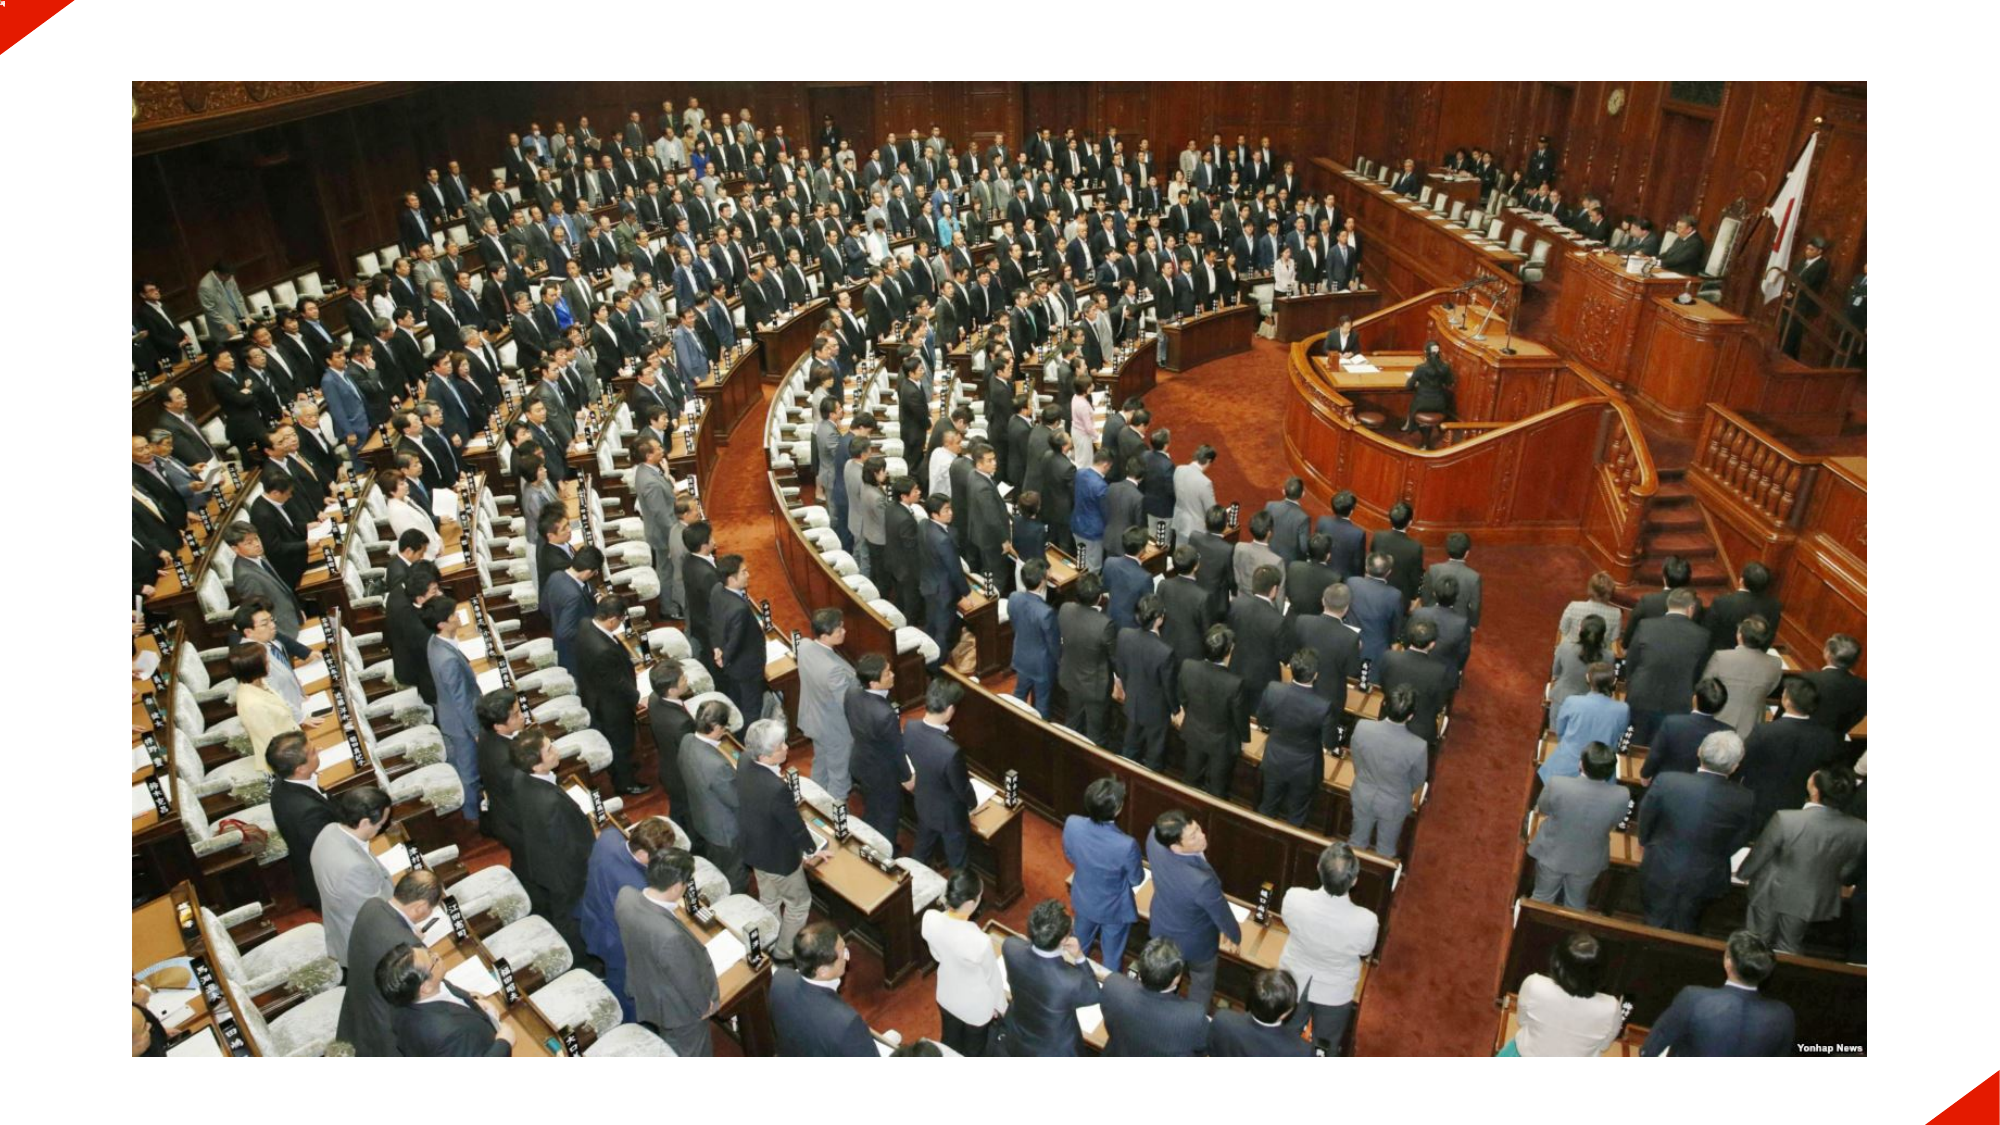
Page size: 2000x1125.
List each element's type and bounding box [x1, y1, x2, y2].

picture [132, 81, 1867, 1057]
